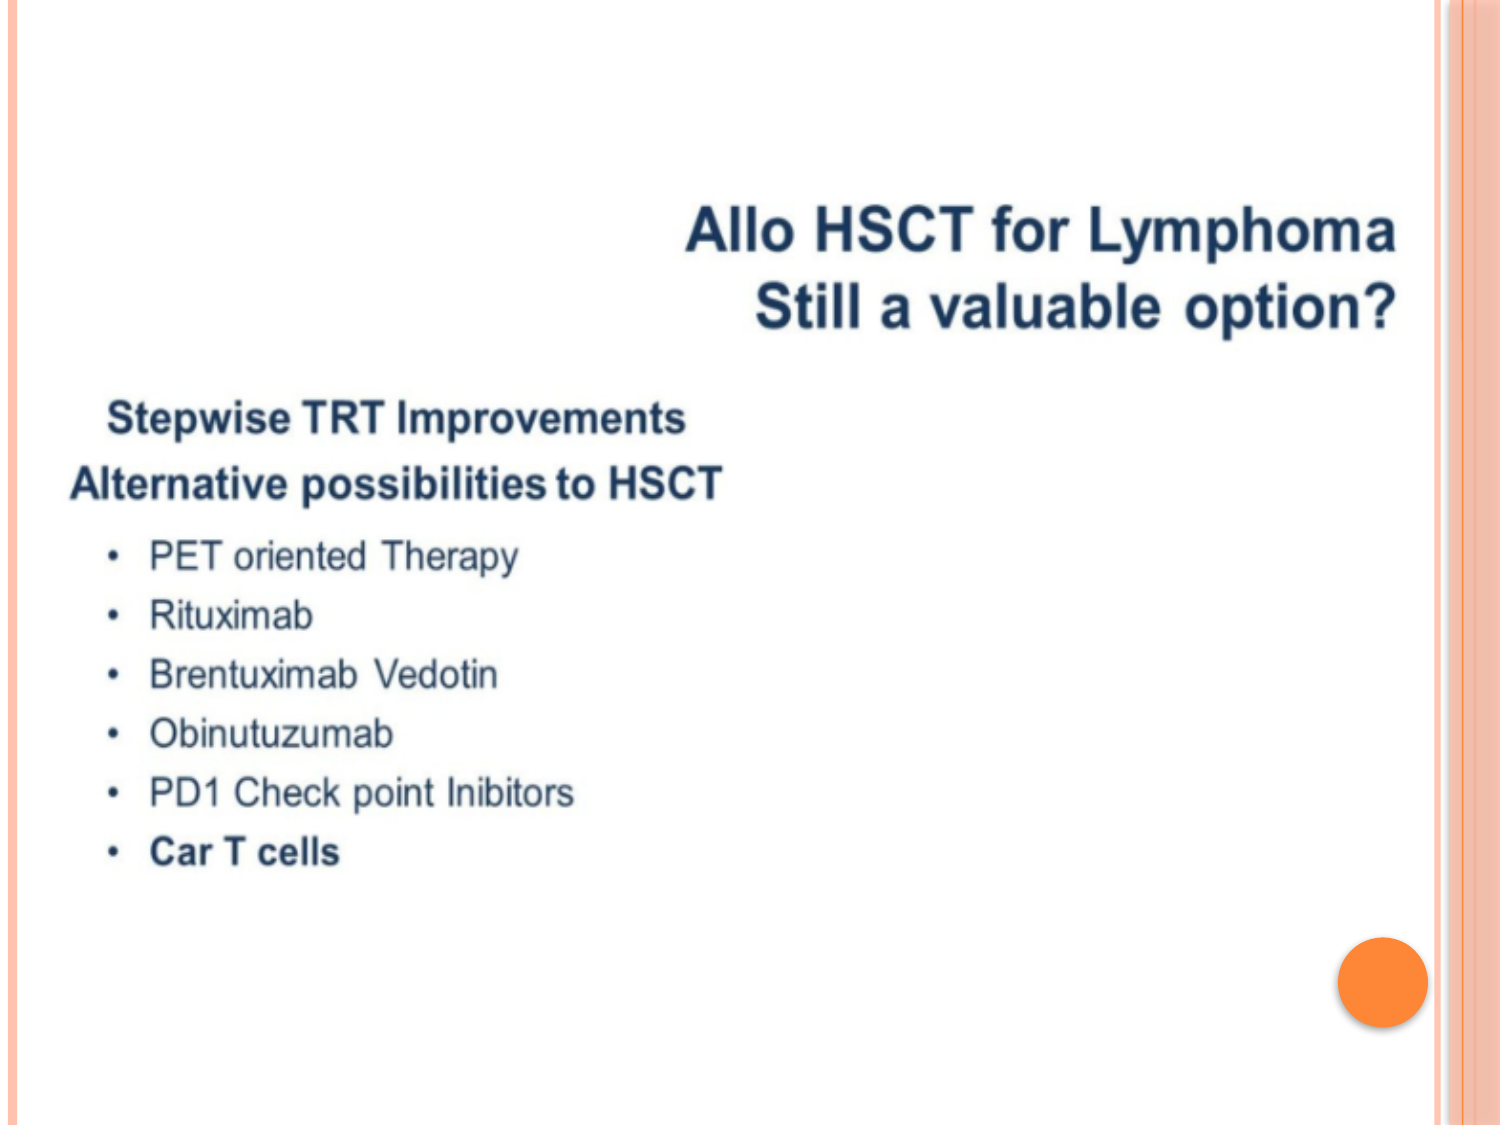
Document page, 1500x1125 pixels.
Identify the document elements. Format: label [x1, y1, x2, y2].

picture [42, 174, 1432, 888]
